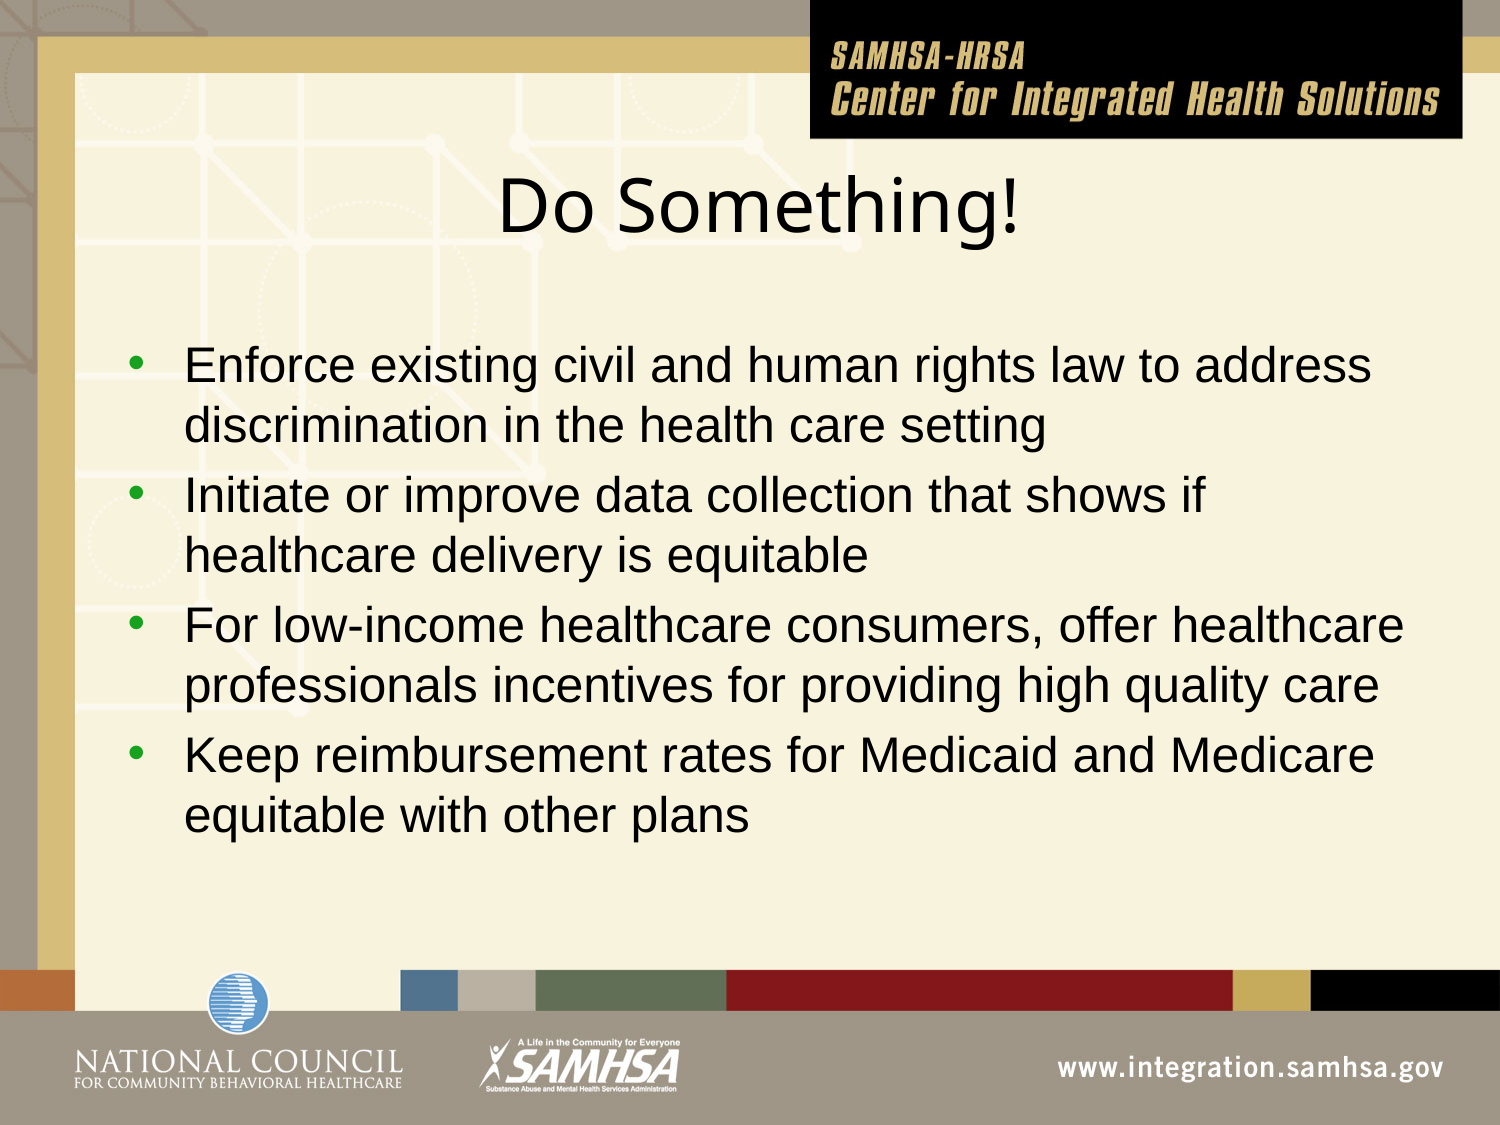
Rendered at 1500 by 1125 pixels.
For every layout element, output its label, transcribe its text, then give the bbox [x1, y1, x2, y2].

title Do Something! [112, 149, 1425, 288]
list Enforce existing civil and human rights law to address discrimination in the health care setting Initiate or improve data collection that shows if healthcare delivery is equitable For low-income healthcare consumers, offer healthcare professionals incentives for providing high quality care Keep reimbursement rates for Medicaid and Medicare equitable with other plans [112, 324, 1425, 963]
picture [0, 0, 1500, 1125]
